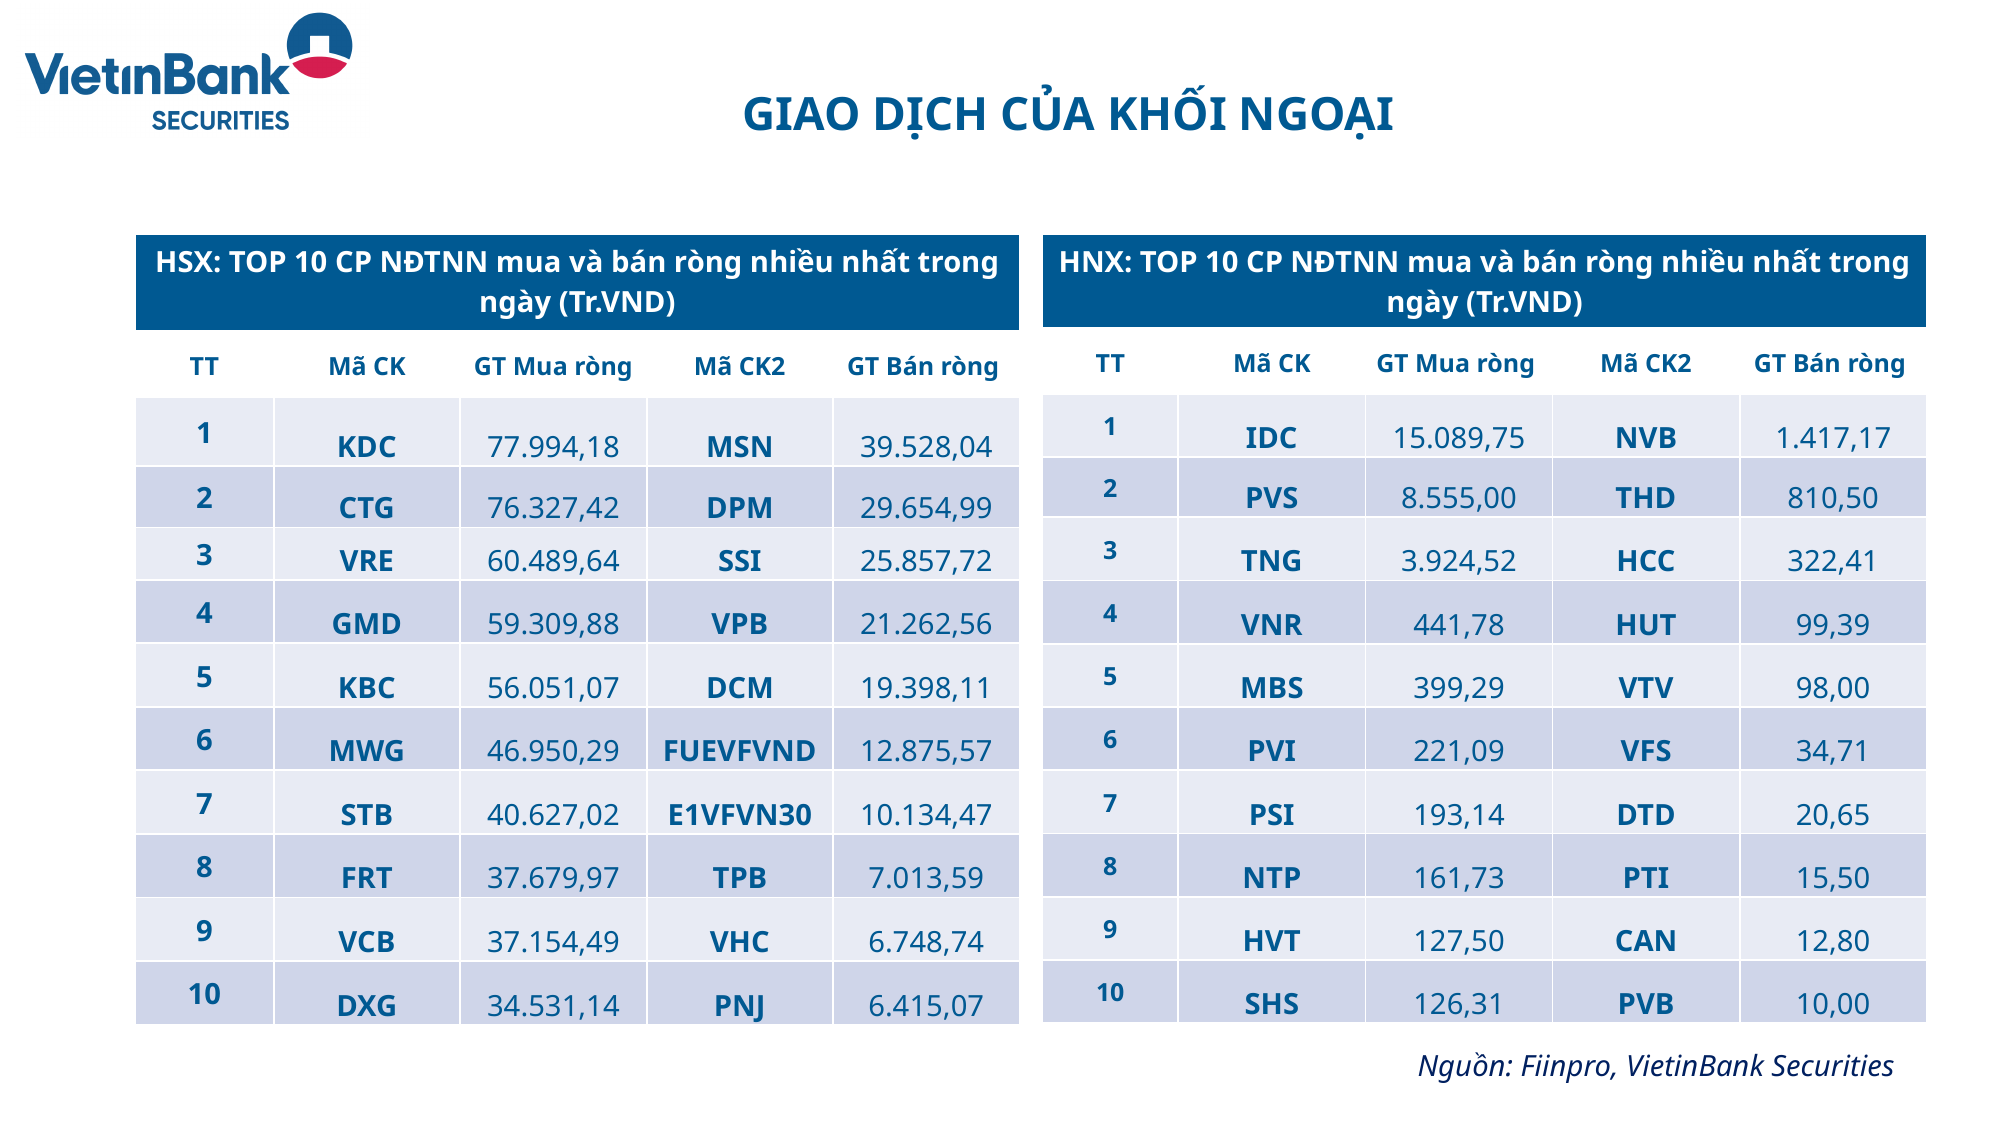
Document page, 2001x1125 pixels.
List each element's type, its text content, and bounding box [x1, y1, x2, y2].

table_cell 8.555,00 [1366, 458, 1552, 516]
table_cell 12.875,57 [834, 708, 1019, 769]
table_cell VHC [648, 898, 832, 960]
text_box GIAO DỊCH CỦA KHỐI NGOẠI [508, 77, 1629, 147]
table_cell NVB [1553, 395, 1739, 456]
table_cell 1 [1043, 395, 1177, 456]
table_cell VRE [275, 528, 459, 579]
table_cell 37.679,97 [461, 835, 646, 897]
table_cell 1.417,17 [1741, 395, 1926, 456]
table_cell GMD [275, 581, 459, 642]
table_cell 59.309,88 [461, 581, 646, 642]
table_cell 221,09 [1366, 708, 1552, 769]
table_cell 20,65 [1741, 771, 1926, 833]
table_cell 8 [136, 835, 273, 897]
table_cell TNG [1179, 518, 1365, 580]
table_cell KDC [275, 398, 459, 465]
table_cell 10 [1043, 961, 1177, 1022]
table_cell GT Bán ròng [834, 336, 1019, 396]
table_cell CTG [275, 467, 459, 527]
table_cell 6.415,07 [834, 962, 1019, 1024]
table_cell FUEVFVND [648, 708, 832, 769]
table_cell PNJ [648, 962, 832, 1024]
table_cell 6.748,74 [834, 898, 1019, 960]
table_cell 441,78 [1366, 581, 1552, 643]
table_cell 6 [136, 708, 273, 769]
table_cell 34,71 [1741, 708, 1926, 769]
table_cell MWG [275, 708, 459, 769]
table_cell 2 [136, 467, 273, 527]
table_cell 126,31 [1366, 961, 1552, 1022]
table_cell 7.013,59 [834, 835, 1019, 897]
table_cell 1 [136, 398, 273, 465]
table_cell 2 [1043, 458, 1177, 516]
table_cell 127,50 [1366, 898, 1552, 959]
table_cell 60.489,64 [461, 528, 646, 579]
table_cell SHS [1179, 961, 1365, 1022]
table_cell 810,50 [1741, 458, 1926, 516]
table_cell SSI [648, 528, 832, 579]
table_cell Mã CK [1179, 333, 1365, 393]
table_cell 21.262,56 [834, 581, 1019, 642]
table_cell IDC [1179, 395, 1365, 456]
table_cell Mã CK2 [648, 336, 832, 396]
table_cell 10,00 [1741, 961, 1926, 1022]
table_cell 46.950,29 [461, 708, 646, 769]
table_cell 3 [136, 528, 273, 579]
table_cell TPB [648, 835, 832, 897]
table_cell DXG [275, 962, 459, 1024]
table_cell 6 [1043, 708, 1177, 769]
table_cell DTD [1553, 771, 1739, 833]
table_cell MBS [1179, 645, 1365, 706]
table_header HSX: TOP 10 CP NĐTNN mua và bán ròng nhiều nhất trong ngày (Tr.VND) [136, 235, 1019, 330]
table_cell 8 [1043, 834, 1177, 896]
table_cell 10.134,47 [834, 771, 1019, 833]
table_cell 3.924,52 [1366, 518, 1552, 580]
table_cell E1VFVN30 [648, 771, 832, 833]
table_cell FRT [275, 835, 459, 897]
table_cell DPM [648, 467, 832, 527]
table_cell 5 [1043, 645, 1177, 706]
table_cell Mã CK2 [1553, 333, 1739, 393]
table_cell CAN [1553, 898, 1739, 959]
table_cell PVI [1179, 708, 1365, 769]
table_cell 37.154,49 [461, 898, 646, 960]
picture [16, 3, 370, 138]
table_cell NTP [1179, 834, 1365, 896]
table_cell GT Mua ròng [1366, 333, 1552, 393]
table_cell 3 [1043, 518, 1177, 580]
table_cell 7 [1043, 771, 1177, 833]
table_cell DCM [648, 644, 832, 706]
table_cell HVT [1179, 898, 1365, 959]
table_cell 39.528,04 [834, 398, 1019, 465]
table_cell 56.051,07 [461, 644, 646, 706]
table_cell HUT [1553, 581, 1739, 643]
text_box Nguồn: Fiinpro, VietinBank Securities [1402, 1039, 2000, 1090]
table_cell 19.398,11 [834, 644, 1019, 706]
table_cell 10 [136, 962, 273, 1024]
table_cell VPB [648, 581, 832, 642]
table_cell 15.089,75 [1366, 395, 1552, 456]
table_cell 40.627,02 [461, 771, 646, 833]
table_cell 322,41 [1741, 518, 1926, 580]
table_cell 5 [136, 644, 273, 706]
table_cell 161,73 [1366, 834, 1552, 896]
table_cell 76.327,42 [461, 467, 646, 527]
table_cell PTI [1553, 834, 1739, 896]
table_cell 399,29 [1366, 645, 1552, 706]
table_cell HCC [1553, 518, 1739, 580]
table_cell MSN [648, 398, 832, 465]
table_cell 99,39 [1741, 581, 1926, 643]
table_cell 77.994,18 [461, 398, 646, 465]
table_cell VCB [275, 898, 459, 960]
table_header HNX: TOP 10 CP NĐTNN mua và bán ròng nhiều nhất trong ngày (Tr.VND) [1043, 235, 1926, 327]
table_cell PSI [1179, 771, 1365, 833]
table_cell 98,00 [1741, 645, 1926, 706]
table_cell GT Bán ròng [1741, 333, 1926, 393]
table_cell VFS [1553, 708, 1739, 769]
table_cell 34.531,14 [461, 962, 646, 1024]
table_cell TT [136, 336, 273, 396]
table_cell 4 [136, 581, 273, 642]
table_cell 7 [136, 771, 273, 833]
table_cell 29.654,99 [834, 467, 1019, 527]
table_cell 25.857,72 [834, 528, 1019, 579]
table_cell TT [1043, 333, 1177, 393]
table_cell 9 [136, 898, 273, 960]
table_cell 9 [1043, 898, 1177, 959]
table_cell 15,50 [1741, 834, 1926, 896]
table_cell STB [275, 771, 459, 833]
table_cell 4 [1043, 581, 1177, 643]
table_cell THD [1553, 458, 1739, 516]
table_cell VNR [1179, 581, 1365, 643]
table_cell 193,14 [1366, 771, 1552, 833]
table_cell GT Mua ròng [461, 336, 646, 396]
table_cell PVB [1553, 961, 1739, 1022]
table_cell KBC [275, 644, 459, 706]
table_cell Mã CK [275, 336, 459, 396]
table_cell VTV [1553, 645, 1739, 706]
table_cell PVS [1179, 458, 1365, 516]
table_cell 12,80 [1741, 898, 1926, 959]
